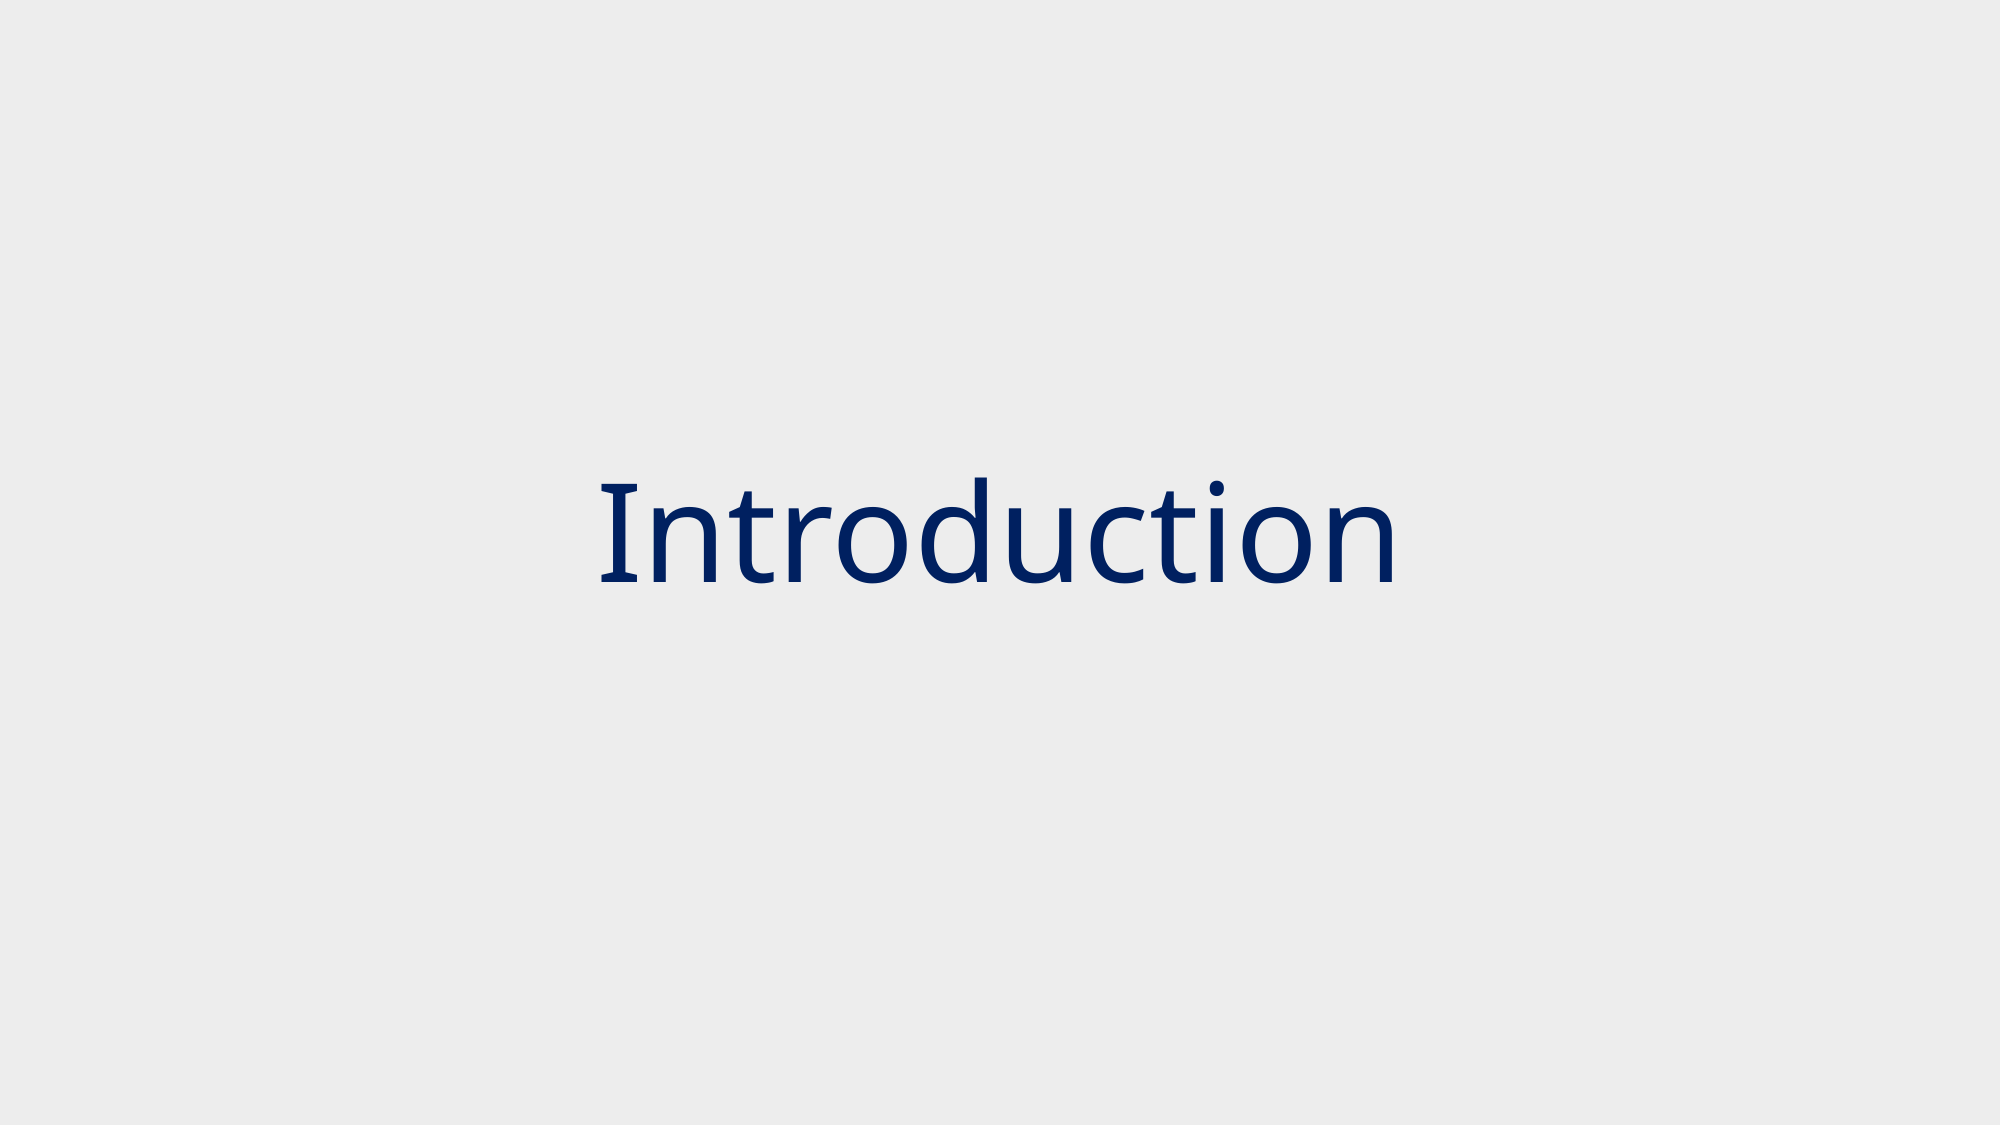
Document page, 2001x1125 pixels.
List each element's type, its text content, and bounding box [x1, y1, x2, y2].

title Introduction [249, 88, 1750, 989]
